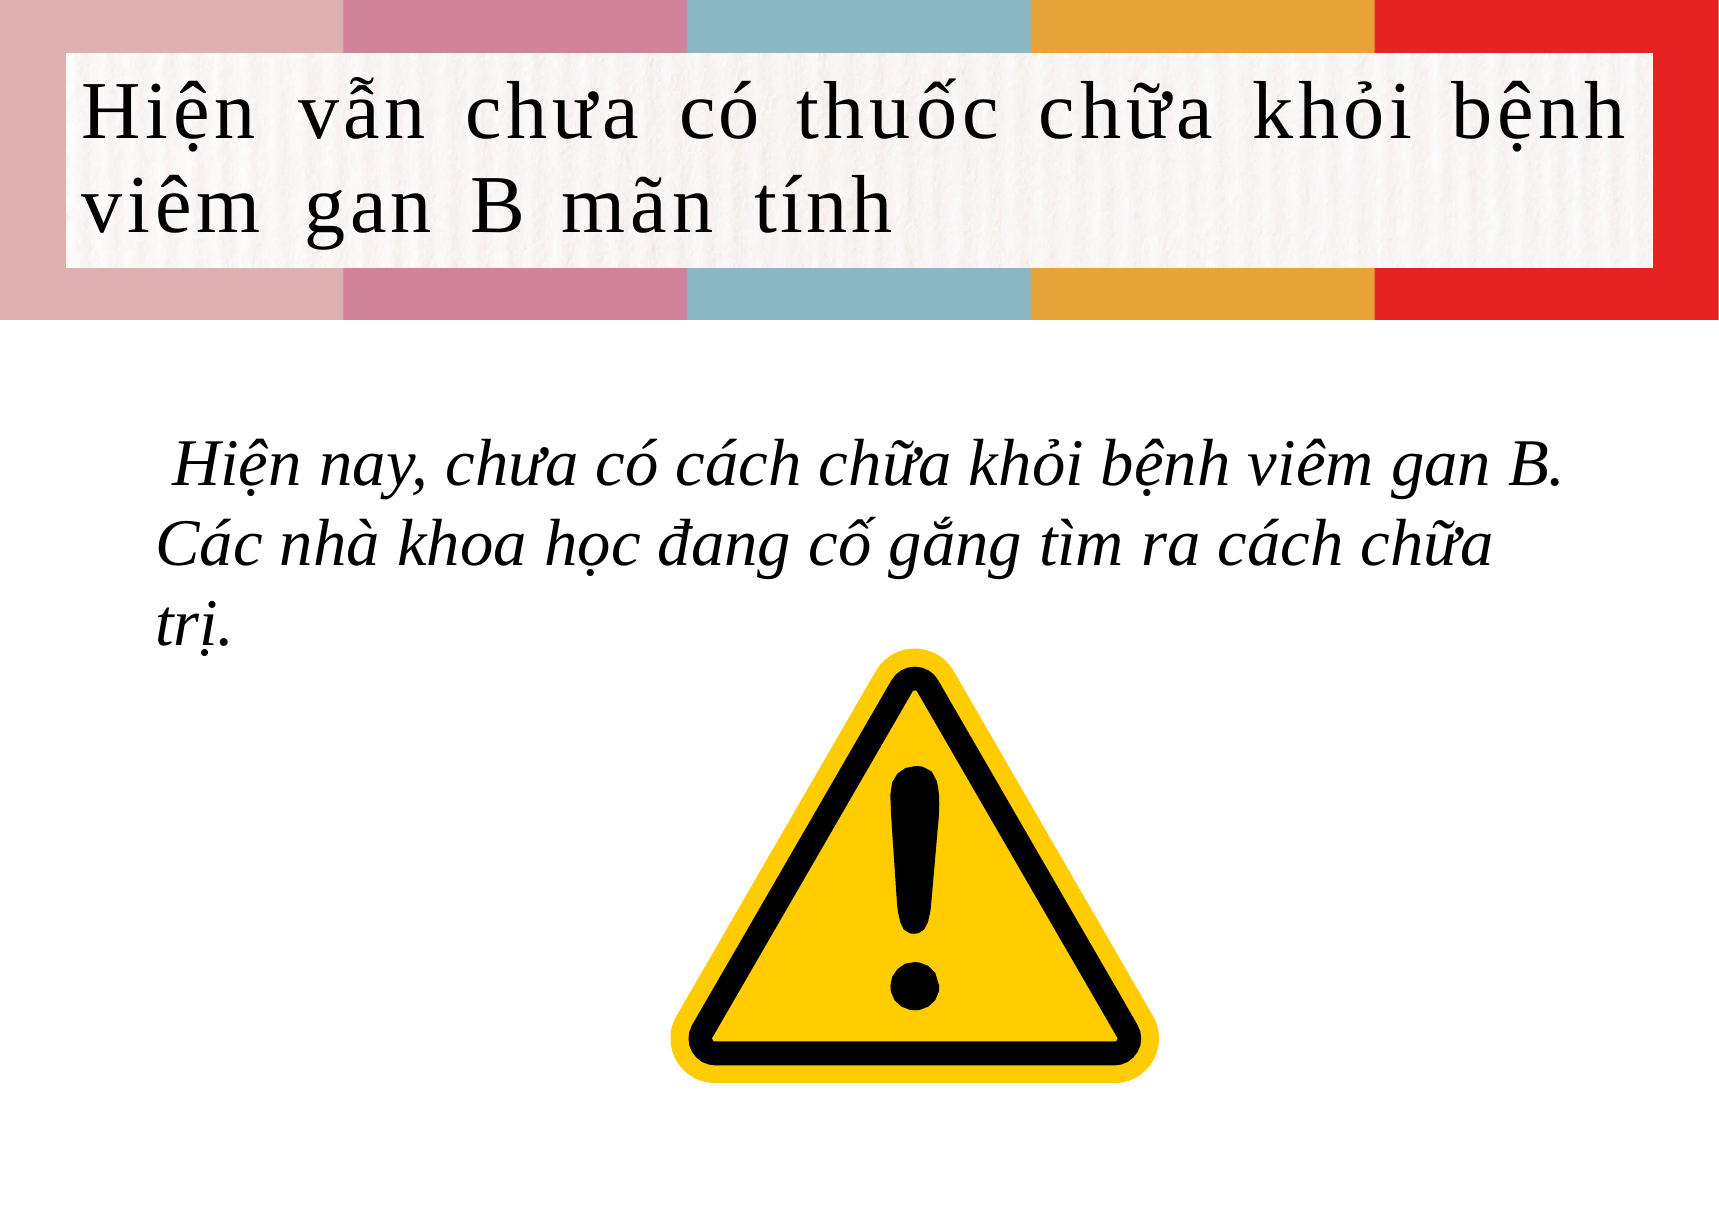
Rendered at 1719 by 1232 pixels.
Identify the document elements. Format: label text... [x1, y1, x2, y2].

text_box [670, 648, 1160, 1084]
text_box Hiện nay, chưa có cách chữa khỏi bệnh viêm gan B. Các nhà khoa học đang cố gắng tìm ra cách chữa trị. [153, 416, 1582, 659]
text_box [0, 0, 1719, 320]
